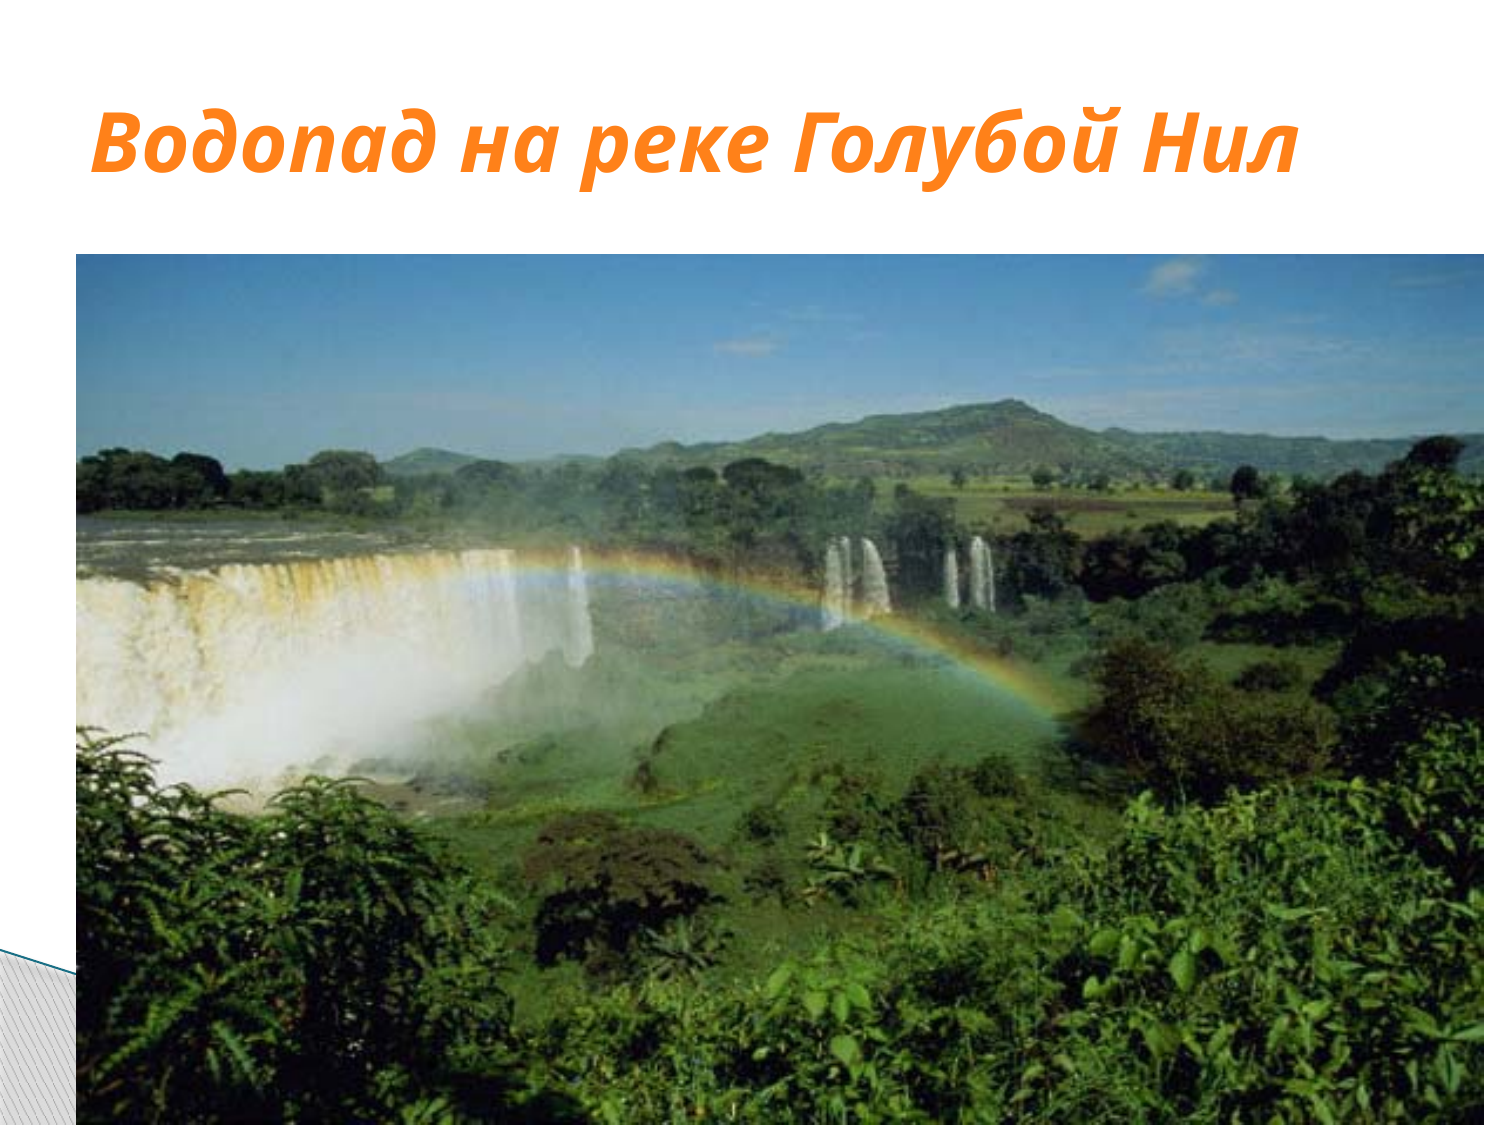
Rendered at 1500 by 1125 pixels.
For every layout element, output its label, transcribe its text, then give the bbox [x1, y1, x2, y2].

picture [76, 254, 1484, 1125]
title Водопад на реке Голубой Нил [75, 45, 1425, 233]
